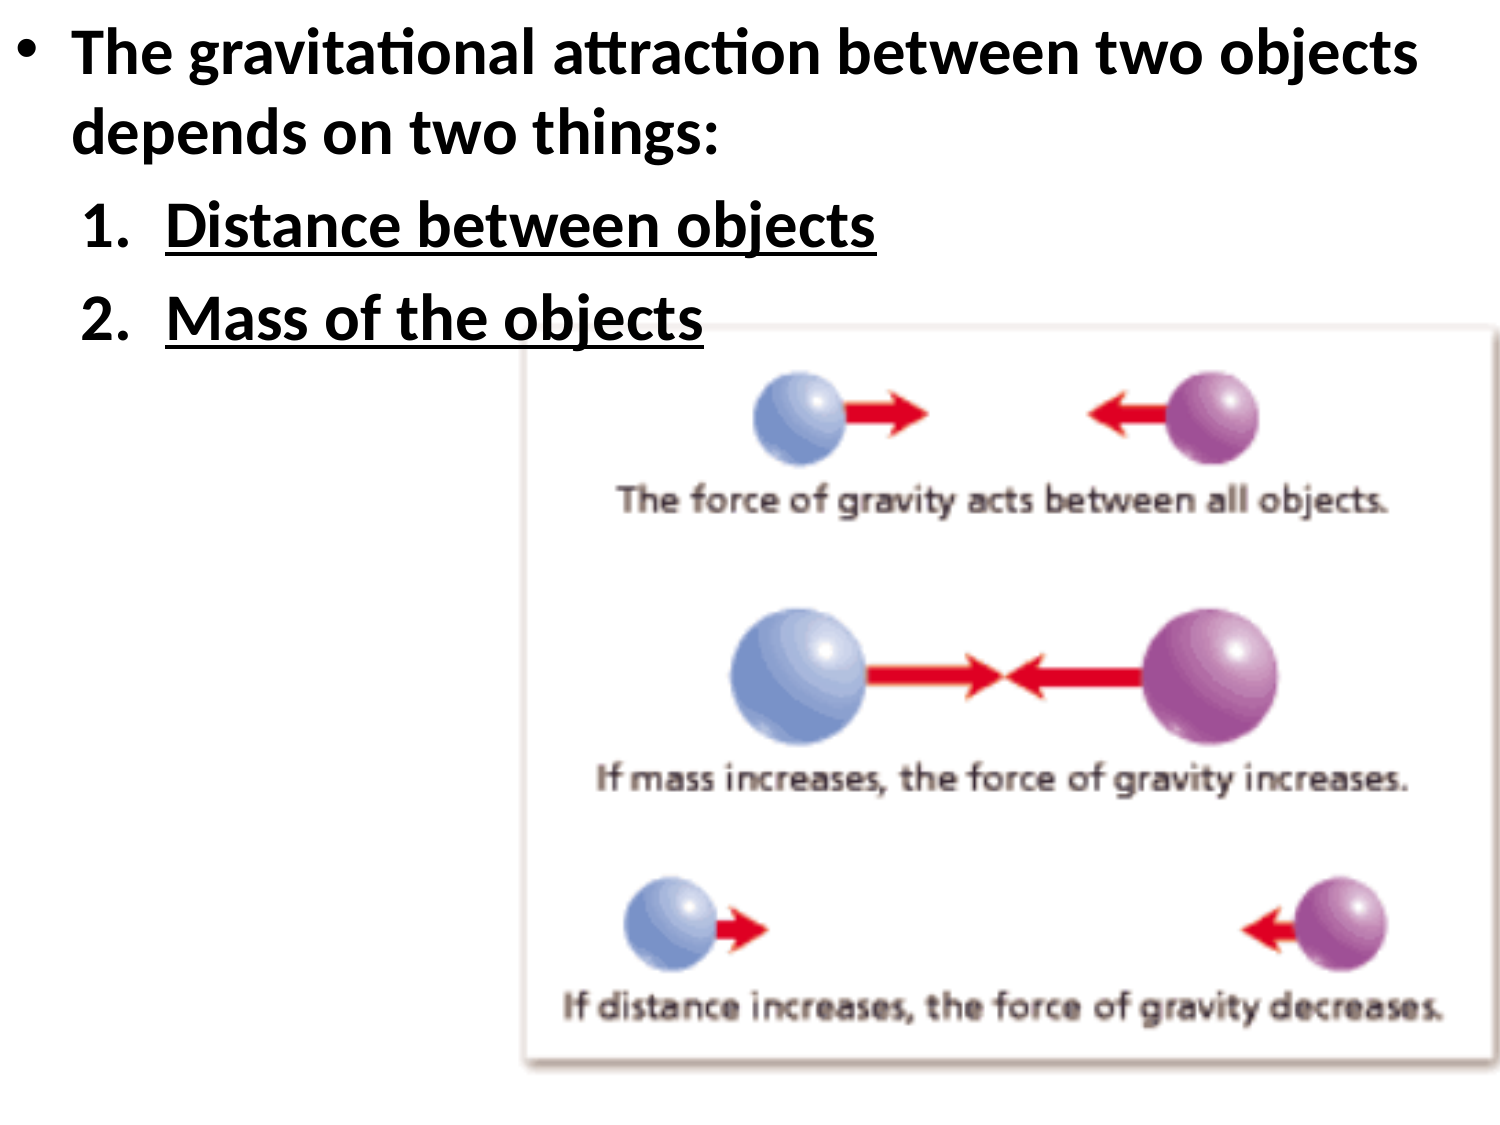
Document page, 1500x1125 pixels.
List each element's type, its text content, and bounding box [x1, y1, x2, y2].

picture [462, 280, 1500, 1125]
list The gravitational attraction between two objects depends on two things: Distance between objects Mass of the objects [0, 0, 1500, 1125]
